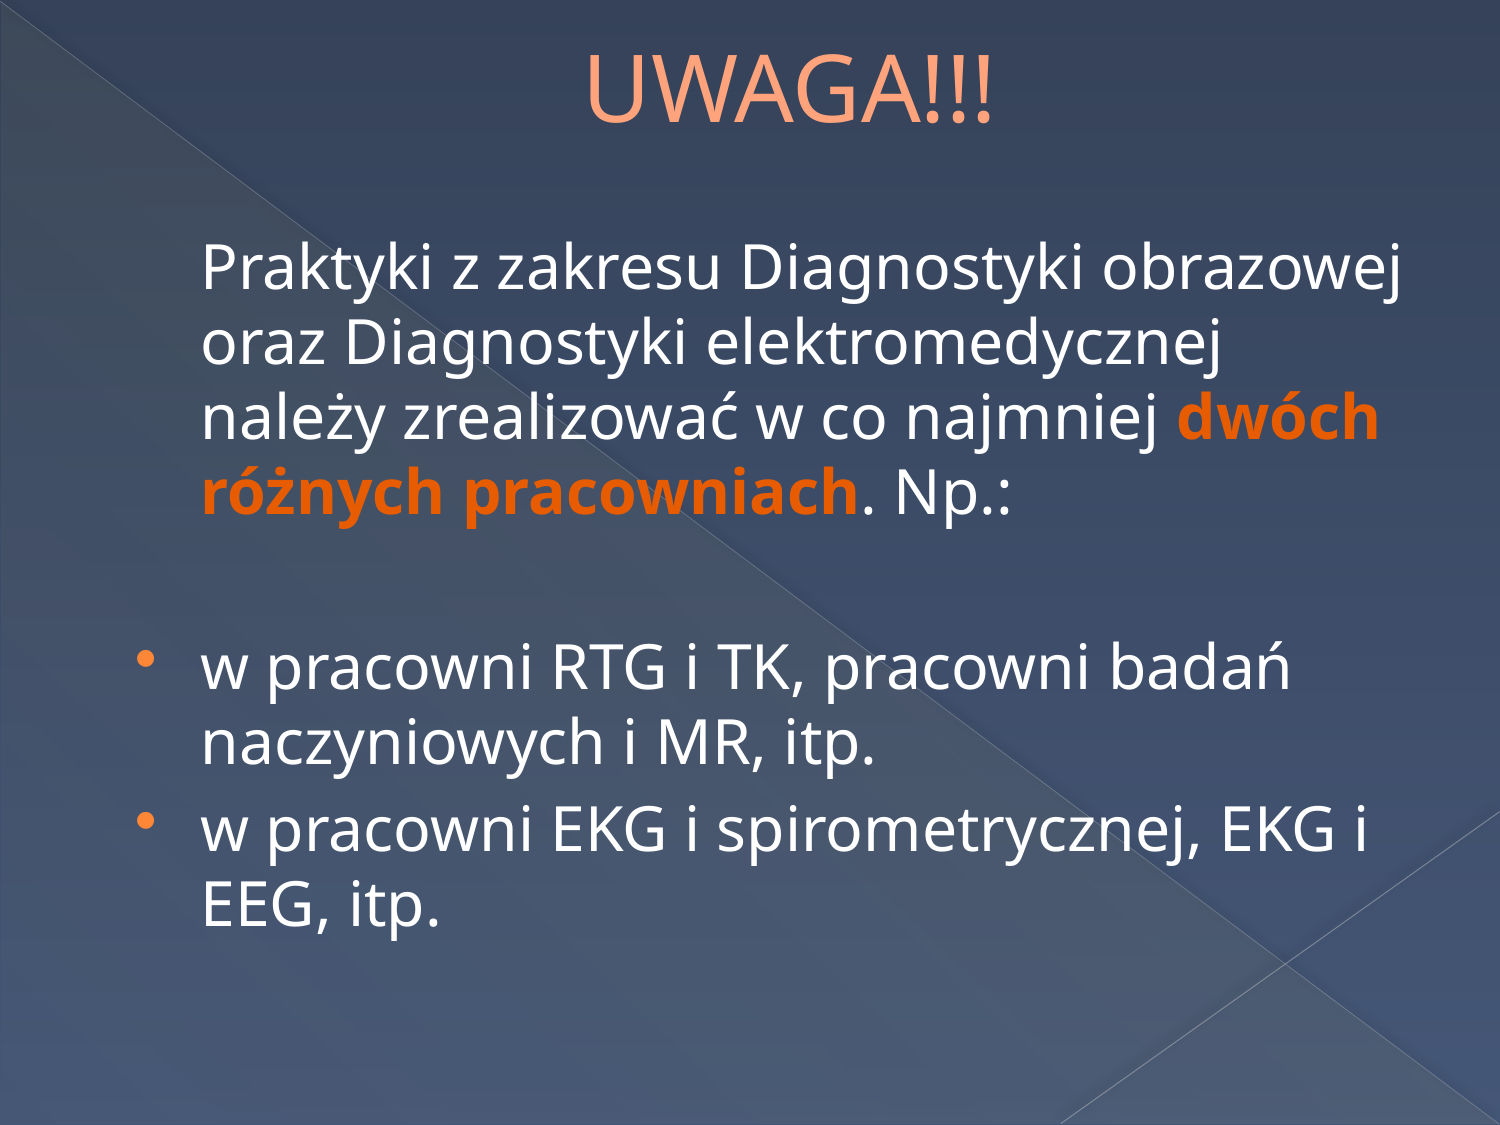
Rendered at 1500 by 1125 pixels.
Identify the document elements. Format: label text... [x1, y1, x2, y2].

list Praktyki z zakresu Diagnostyki obrazowej oraz Diagnostyki elektromedycznej należy zrealizować w co najmniej dwóch różnych pracowniach. Np.: w pracowni RTG i TK, pracowni badań naczyniowych i MR, itp. w pracowni EKG i spirometrycznej, EKG i EEG, itp. [112, 219, 1425, 970]
title UWAGA!!! [75, 20, 1425, 149]
